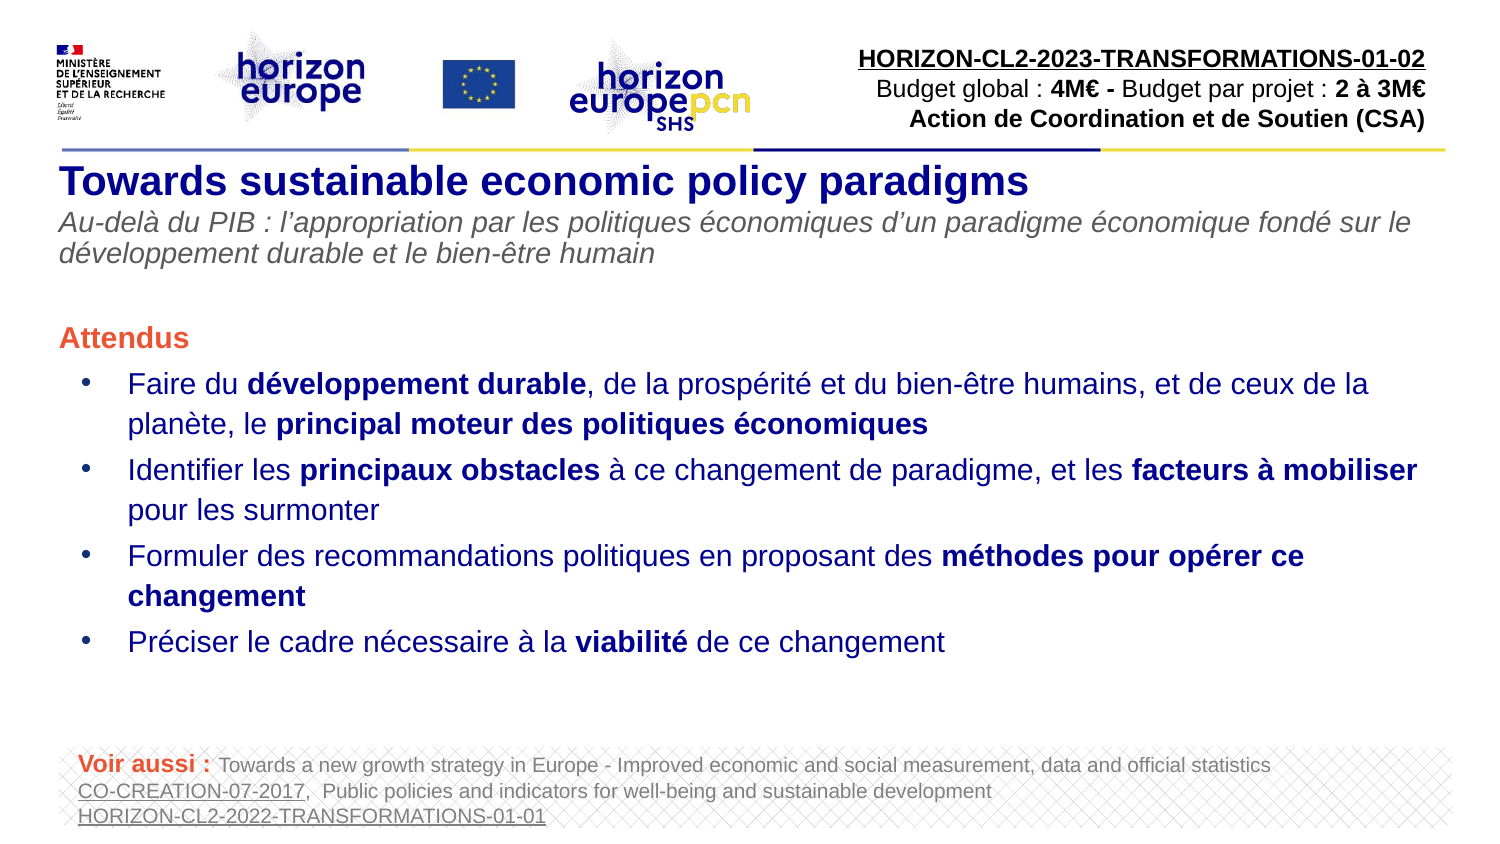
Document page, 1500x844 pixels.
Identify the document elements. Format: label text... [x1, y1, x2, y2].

text_box Voir aussi : Towards a new growth strategy in Europe - Improved economic and social measurement, data and official statistics CO-CREATION-07-2017, Public policies and indicators for well-being and sustainable development HORIZON-CL2-2022-TRANSFORMATIONS-01-01 [59, 746, 1453, 829]
text_box HORIZON-CL2-2023-TRANSFORMATIONS-01-02​ Budget global : 4M€ - Budget par projet : 2 à 3M€​ Action de Coordination et de Soutien (CSA)​ [755, 35, 1441, 140]
picture [2, 1, 1500, 844]
title Towards sustainable economic policy paradigms [59, 159, 1441, 207]
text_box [47, 25, 751, 142]
text_box Au-delà du PIB : l’appropriation par les politiques économiques d’un paradigme économique fondé sur le développement durable et le bien-être humain [58, 207, 1441, 271]
list Attendus Faire du développement durable, de la prospérité et du bien-être humains, et de ceux de la planète, le principal moteur des politiques économiques Identifier les principaux obstacles à ce changement de paradigme, et les facteurs à mobiliser pour les surmonter Formuler des recommandations politiques en proposant des méthodes pour opérer ce changement Préciser le cadre nécessaire à la viabilité de ce changement [59, 318, 1441, 664]
